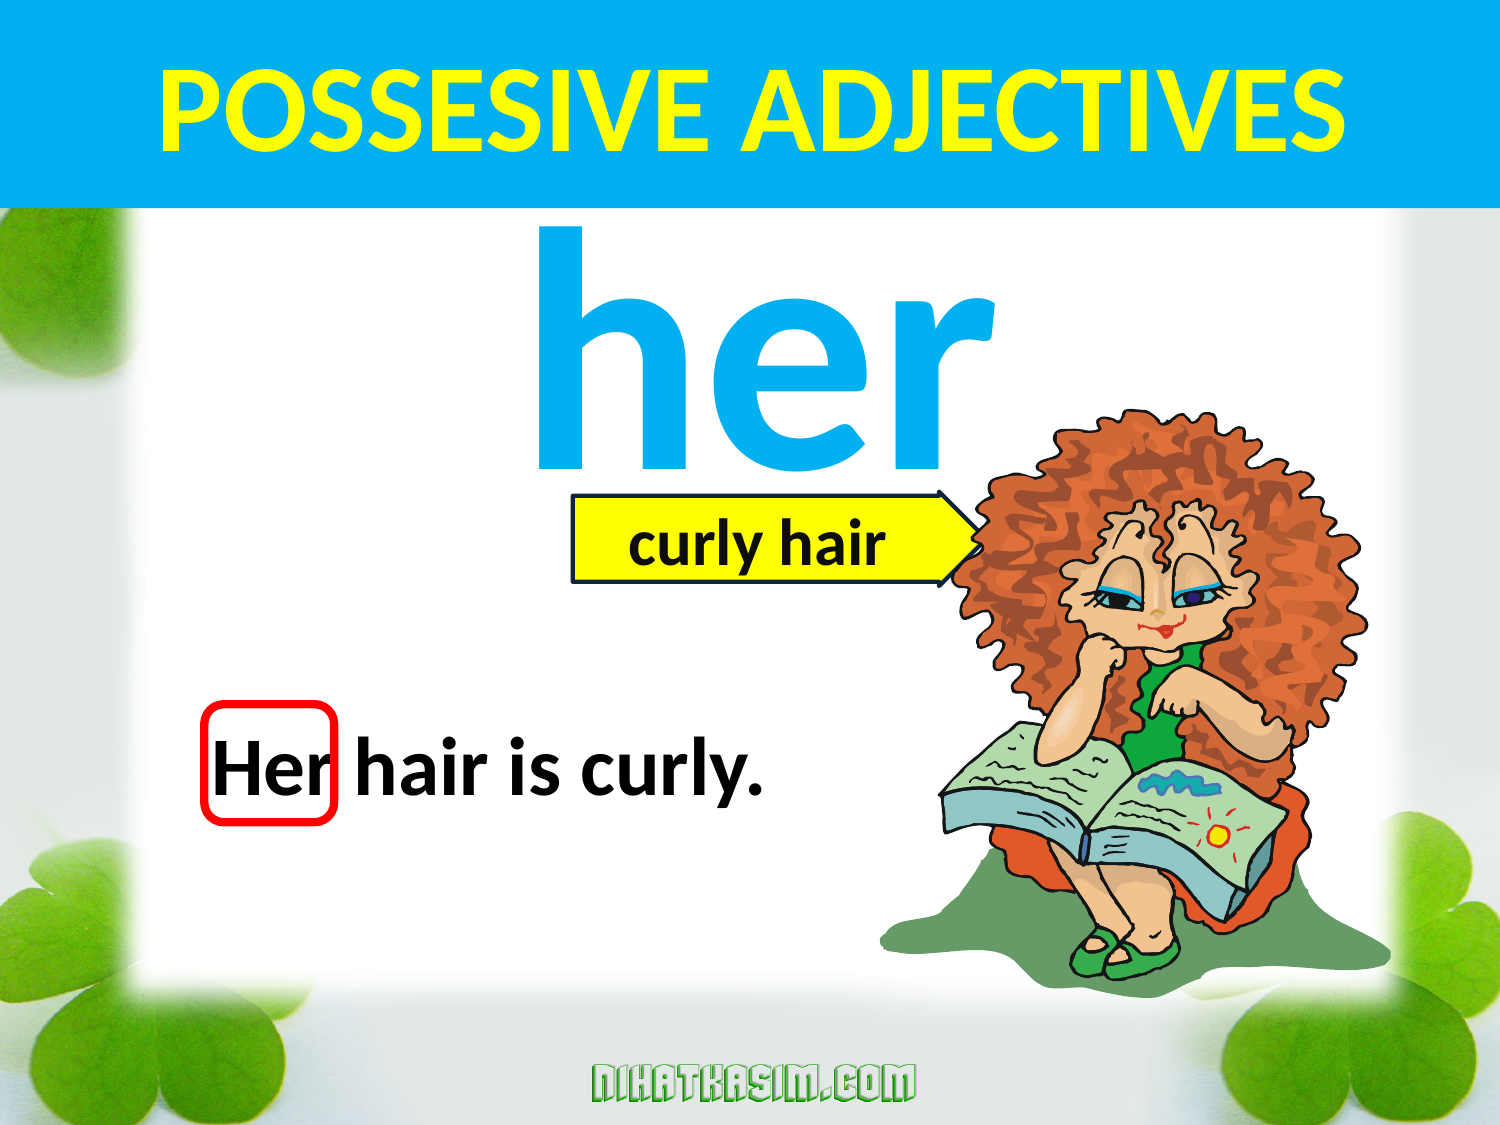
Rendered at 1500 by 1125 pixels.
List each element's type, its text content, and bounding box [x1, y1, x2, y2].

picture [0, 209, 1500, 1125]
title POSSESIVE ADJECTIVES [0, 0, 1500, 209]
text_box her [503, 116, 1016, 547]
text_box [202, 702, 337, 825]
text_box curly hair [570, 493, 874, 584]
text_box Her hair is curly. [326, 704, 782, 819]
text_box Her hair is curly. [196, 704, 213, 819]
